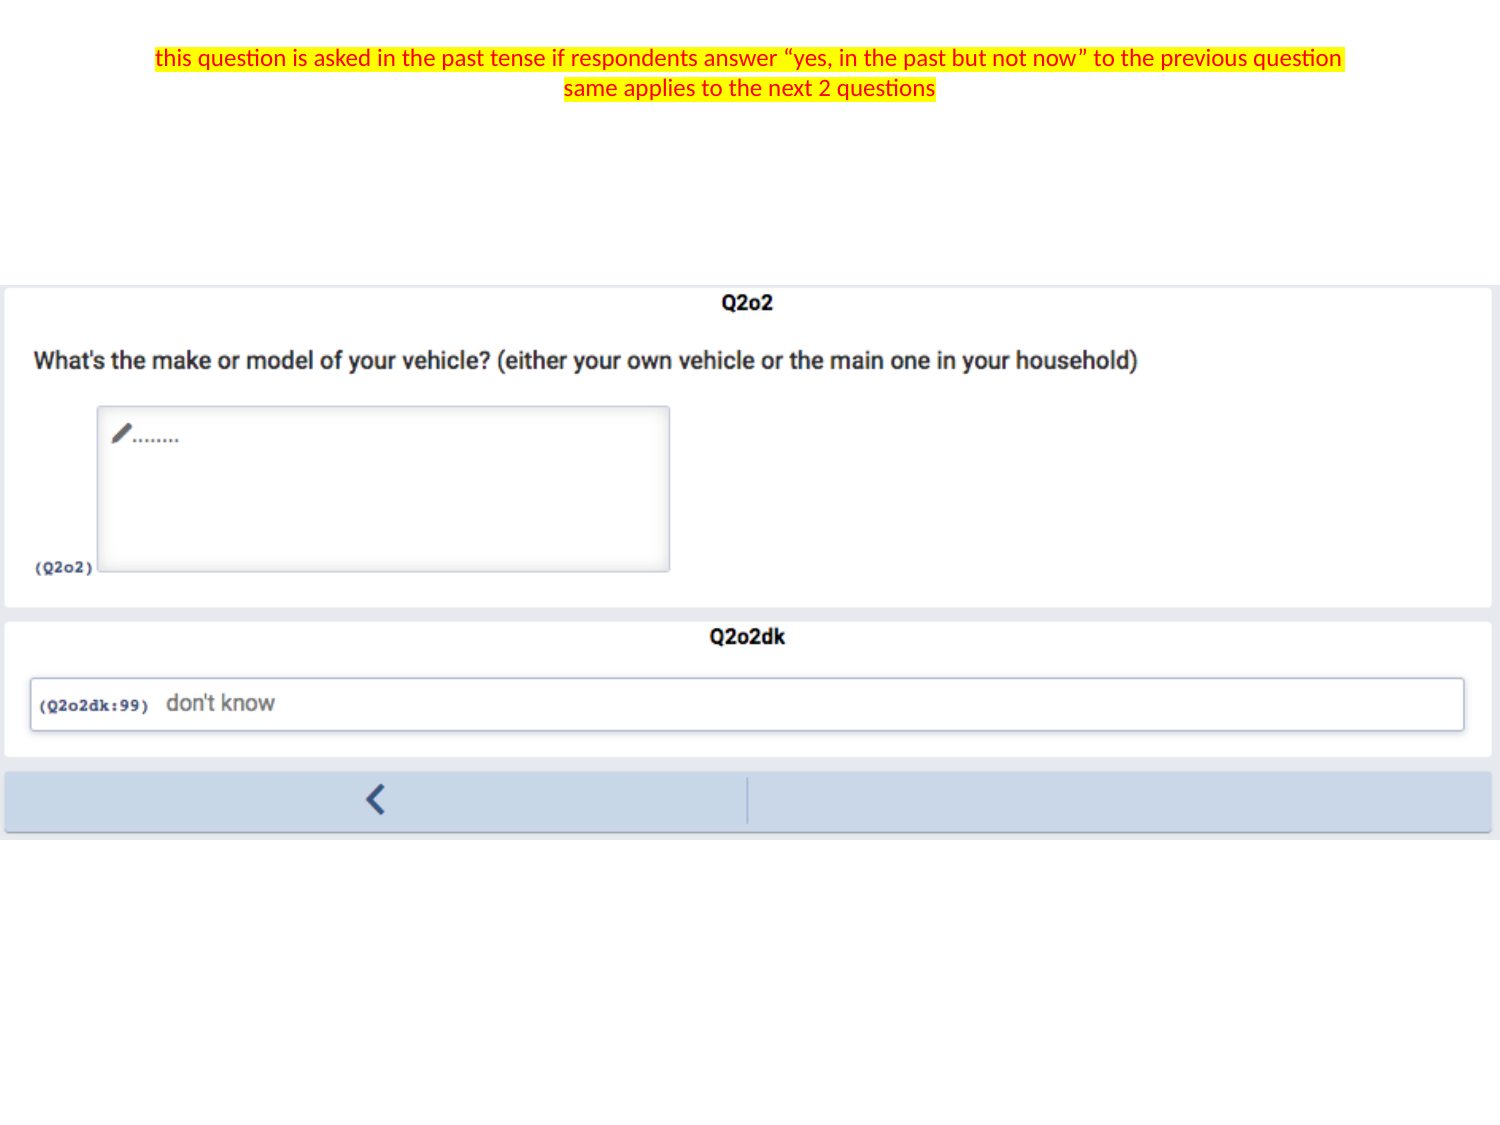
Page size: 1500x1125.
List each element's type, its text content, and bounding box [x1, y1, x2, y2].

picture [0, 285, 1500, 840]
text_box this question is asked in the past tense if respondents answer “yes, in the past but not now” to the previous question same applies to the next 2 questions [0, 33, 1500, 109]
